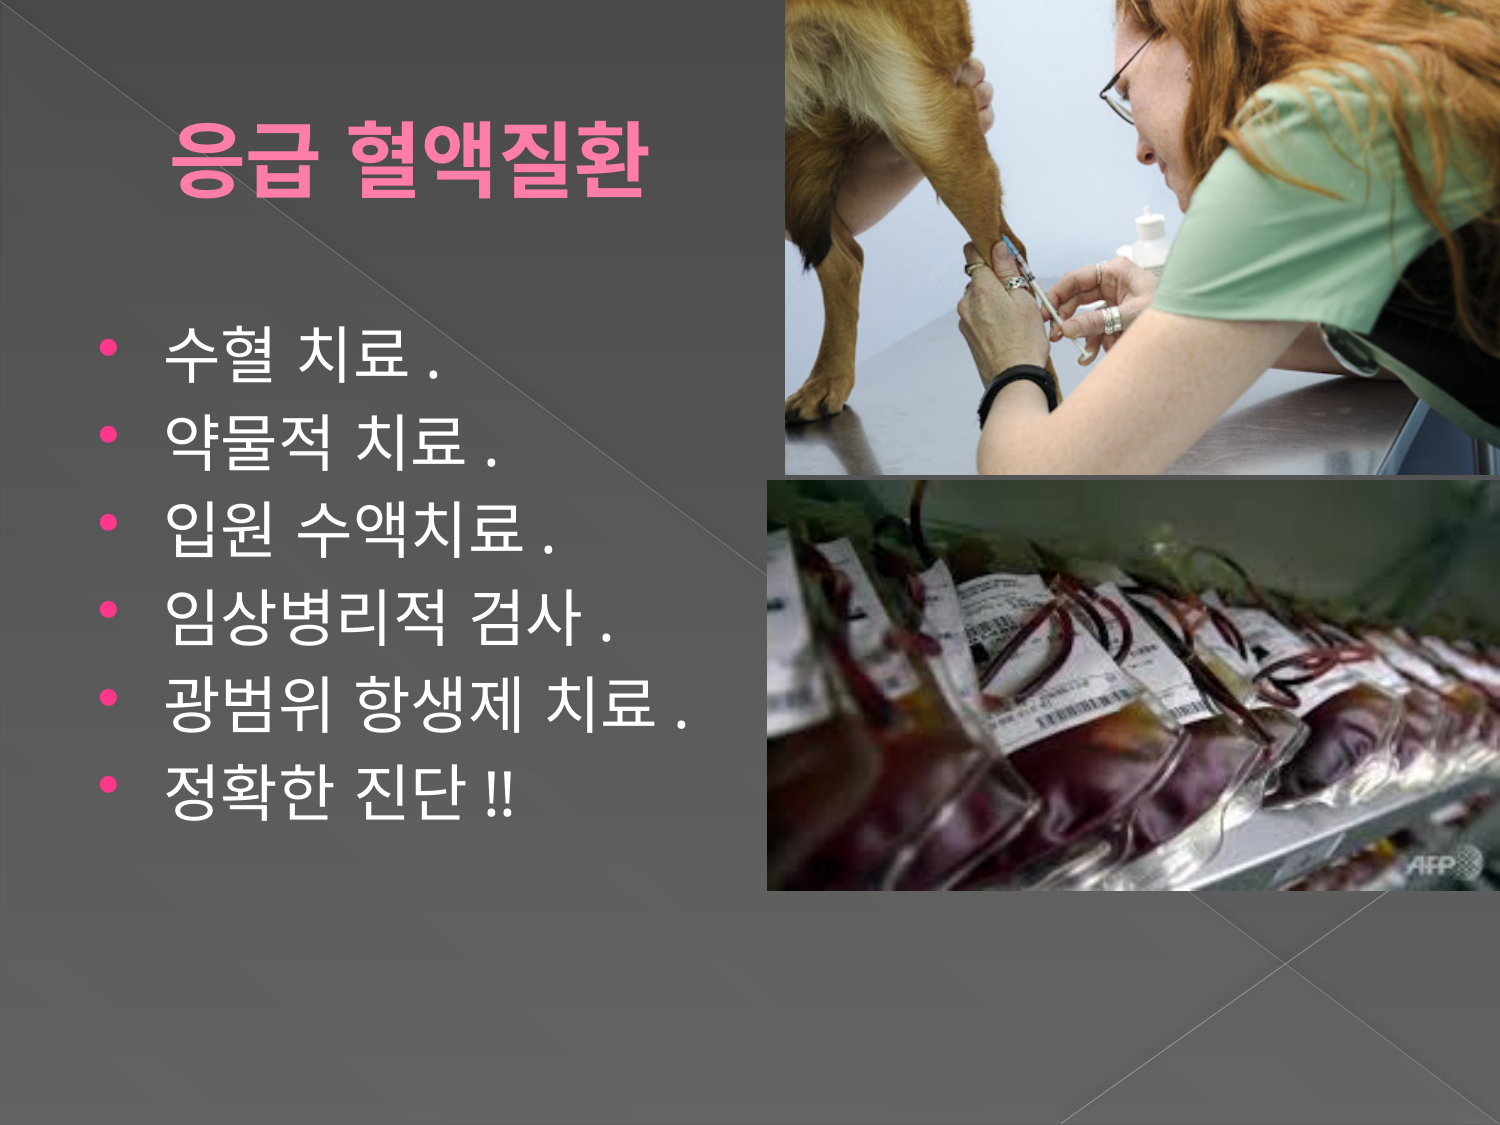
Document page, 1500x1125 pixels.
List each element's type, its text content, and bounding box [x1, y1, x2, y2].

picture [767, 480, 1500, 891]
list 수혈 치료. 약물적 치료. 입원 수액치료. 임상병리적 검사. 광범위 항생제 치료. 정확한 진단!! [75, 308, 1425, 1059]
picture [784, 0, 1500, 476]
title 응급 혈액질환 [75, 43, 775, 274]
